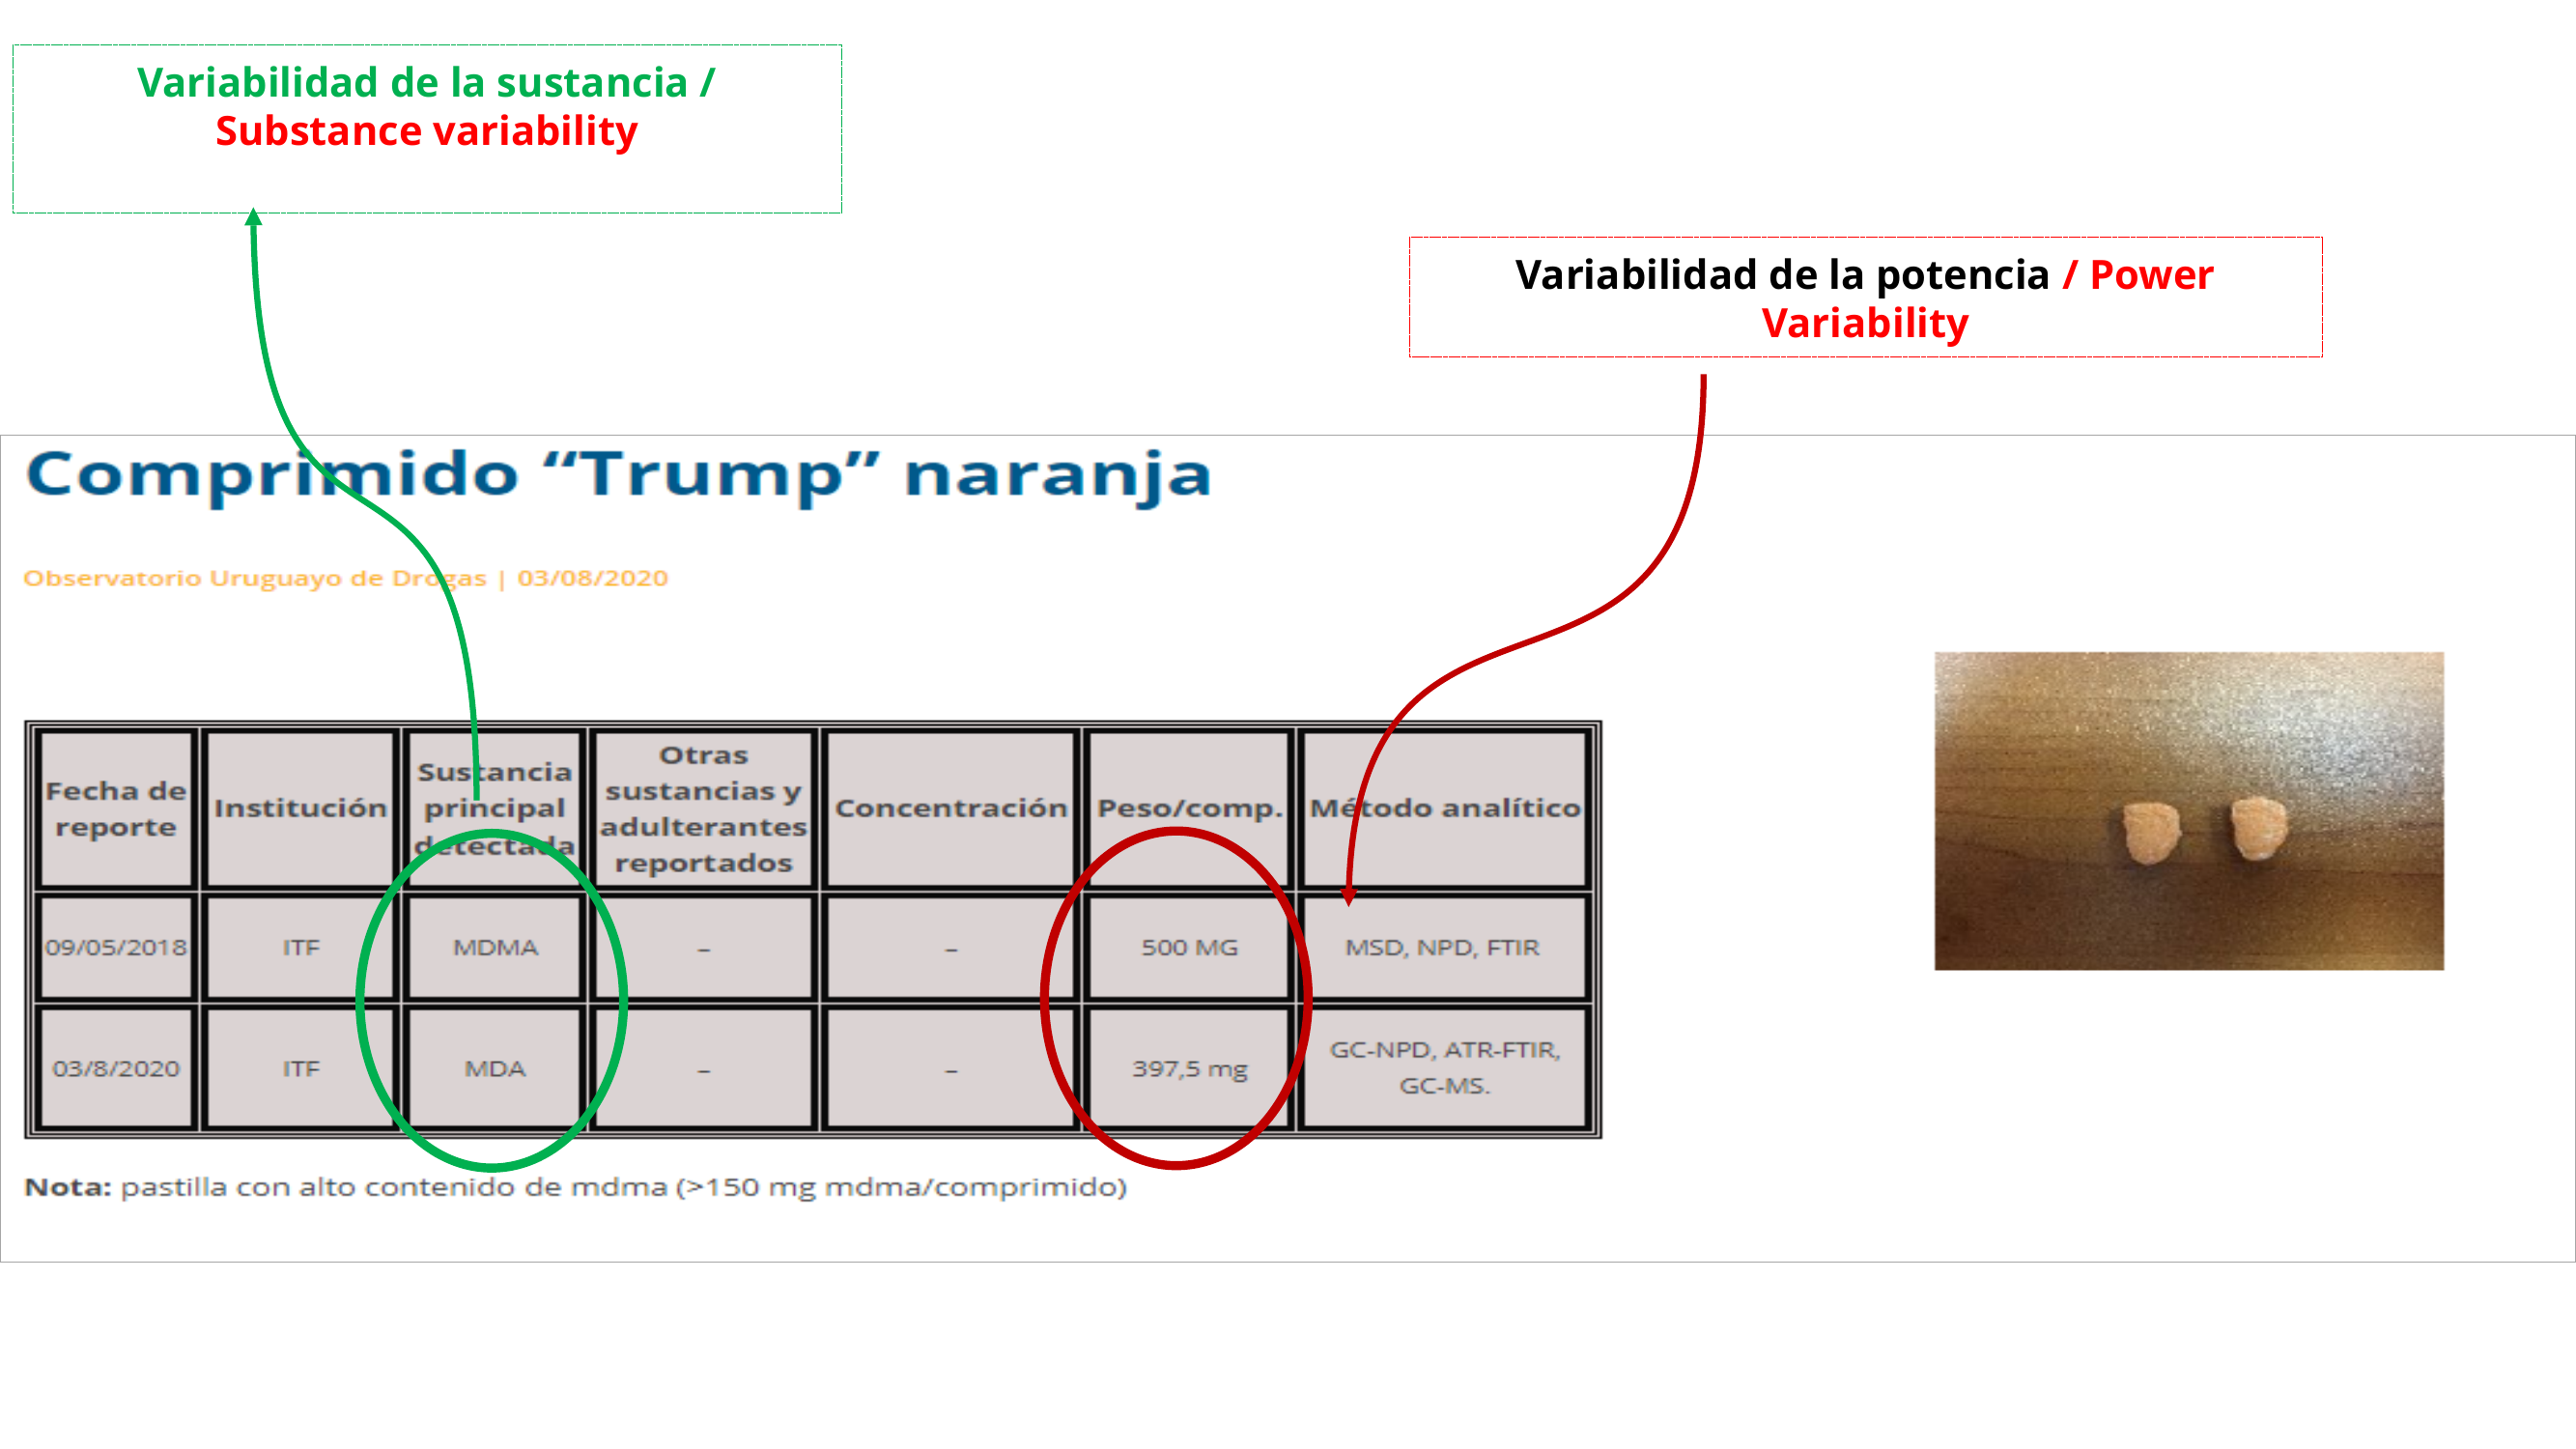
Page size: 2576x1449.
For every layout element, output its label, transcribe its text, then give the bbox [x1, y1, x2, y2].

text_box Variabilidad de la sustancia / Substance variability [13, 44, 842, 213]
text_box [68, 391, 663, 616]
text_box Variabilidad de la potencia / Power Variability [1409, 237, 2323, 357]
picture [0, 435, 2576, 1263]
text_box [1260, 463, 1794, 819]
